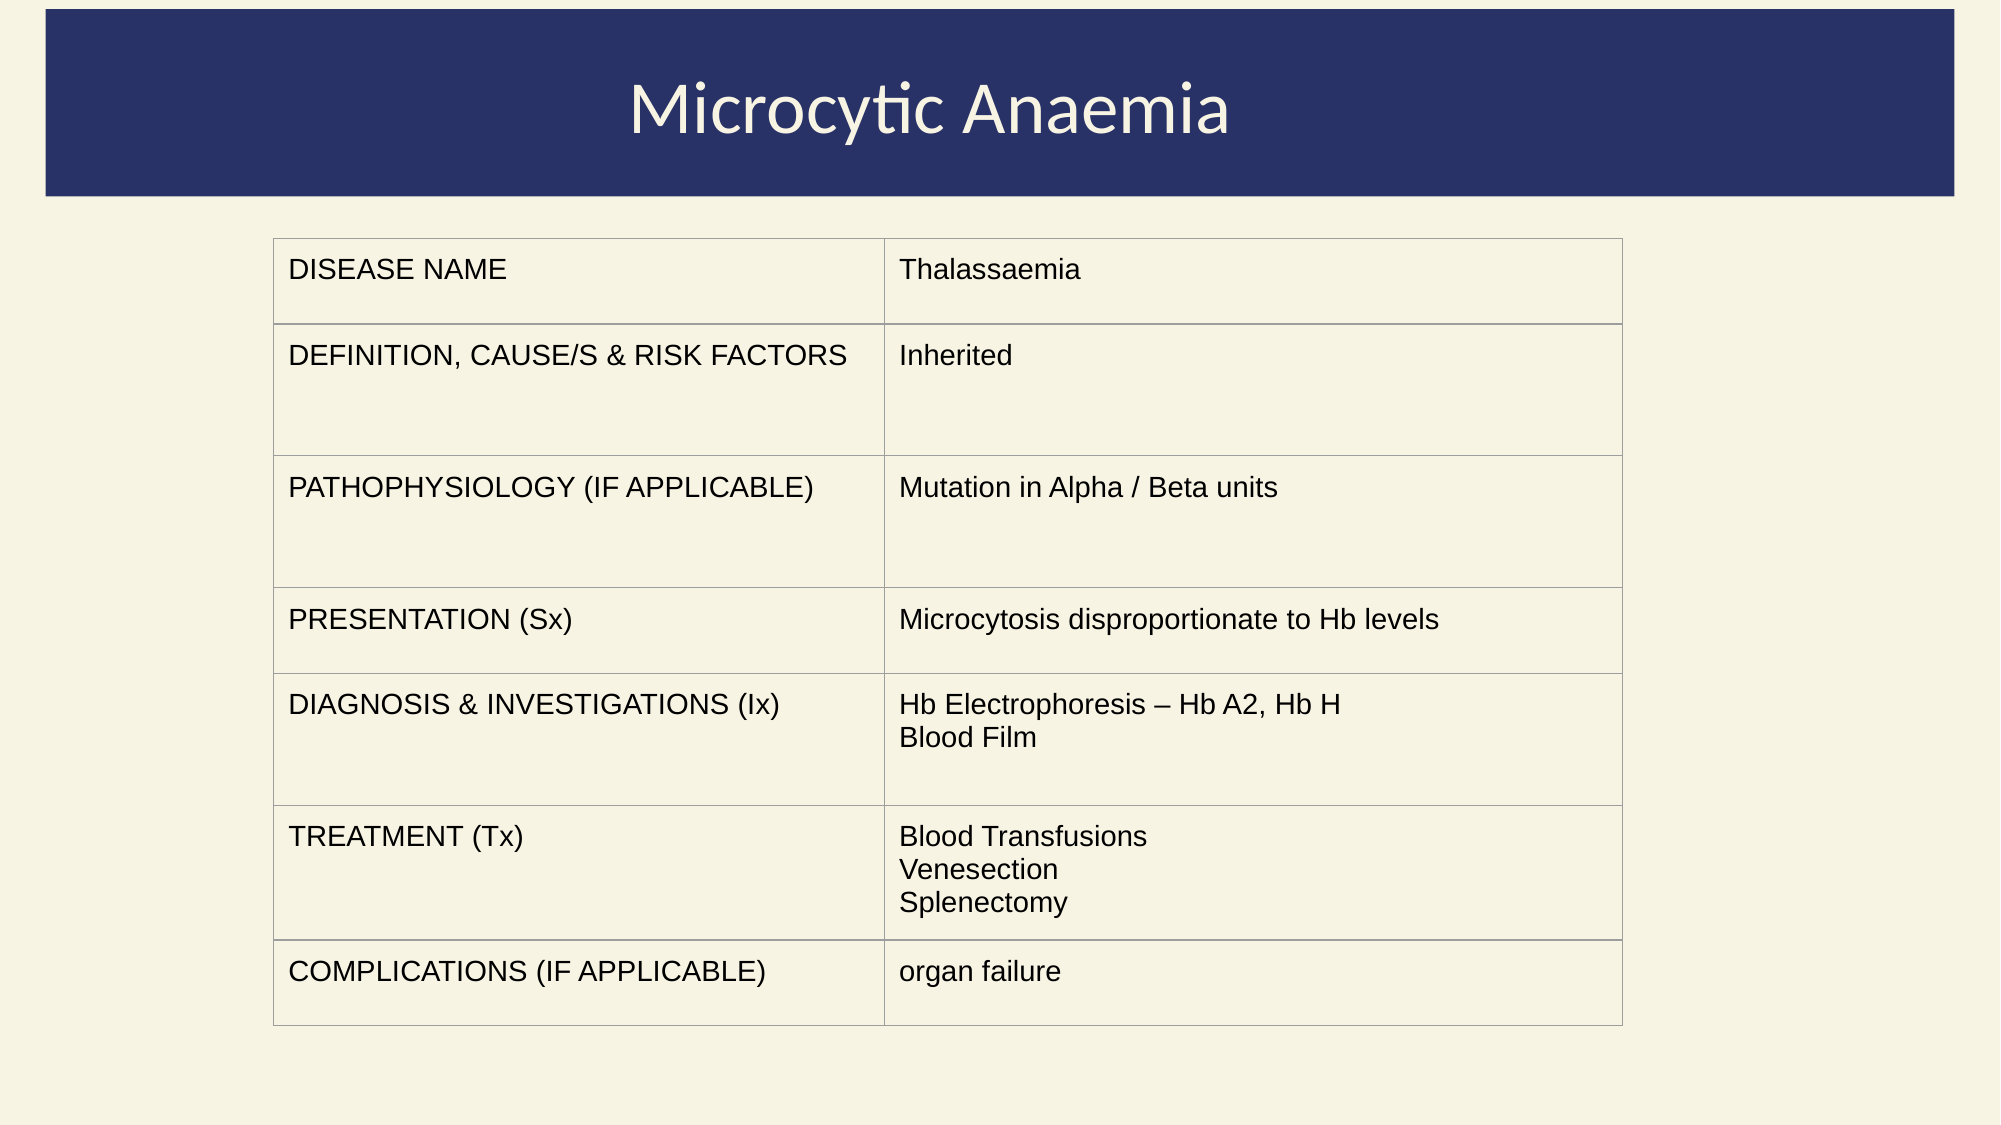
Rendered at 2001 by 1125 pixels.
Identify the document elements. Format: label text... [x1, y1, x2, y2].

table_cell COMPLICATIONS (IF APPLICABLE) [274, 941, 884, 1025]
table_cell Mutation in Alpha / Beta units [885, 456, 1622, 587]
table_header Thalassaemia [885, 239, 1622, 323]
table_cell Blood Transfusions Venesection Splenectomy [885, 806, 1622, 939]
text_box [45, 9, 1955, 197]
table_header DISEASE NAME [274, 239, 884, 323]
table_cell organ failure [885, 941, 1622, 1025]
table_cell PRESENTATION (Sx) [274, 588, 884, 673]
table_cell DIAGNOSIS & INVESTIGATIONS (Ix) [274, 674, 884, 805]
table_cell Microcytosis disproportionate to Hb levels [885, 588, 1622, 673]
table_cell TREATMENT (Tx) [274, 806, 884, 939]
table_cell PATHOPHYSIOLOGY (IF APPLICABLE) [274, 456, 884, 587]
table_cell Inherited [885, 325, 1622, 455]
text_box Microcytic Anaemia [430, 50, 1466, 156]
table_cell Hb Electrophoresis – Hb A2, Hb H Blood Film [885, 674, 1622, 805]
table_cell DEFINITION, CAUSE/S & RISK FACTORS [274, 325, 884, 455]
